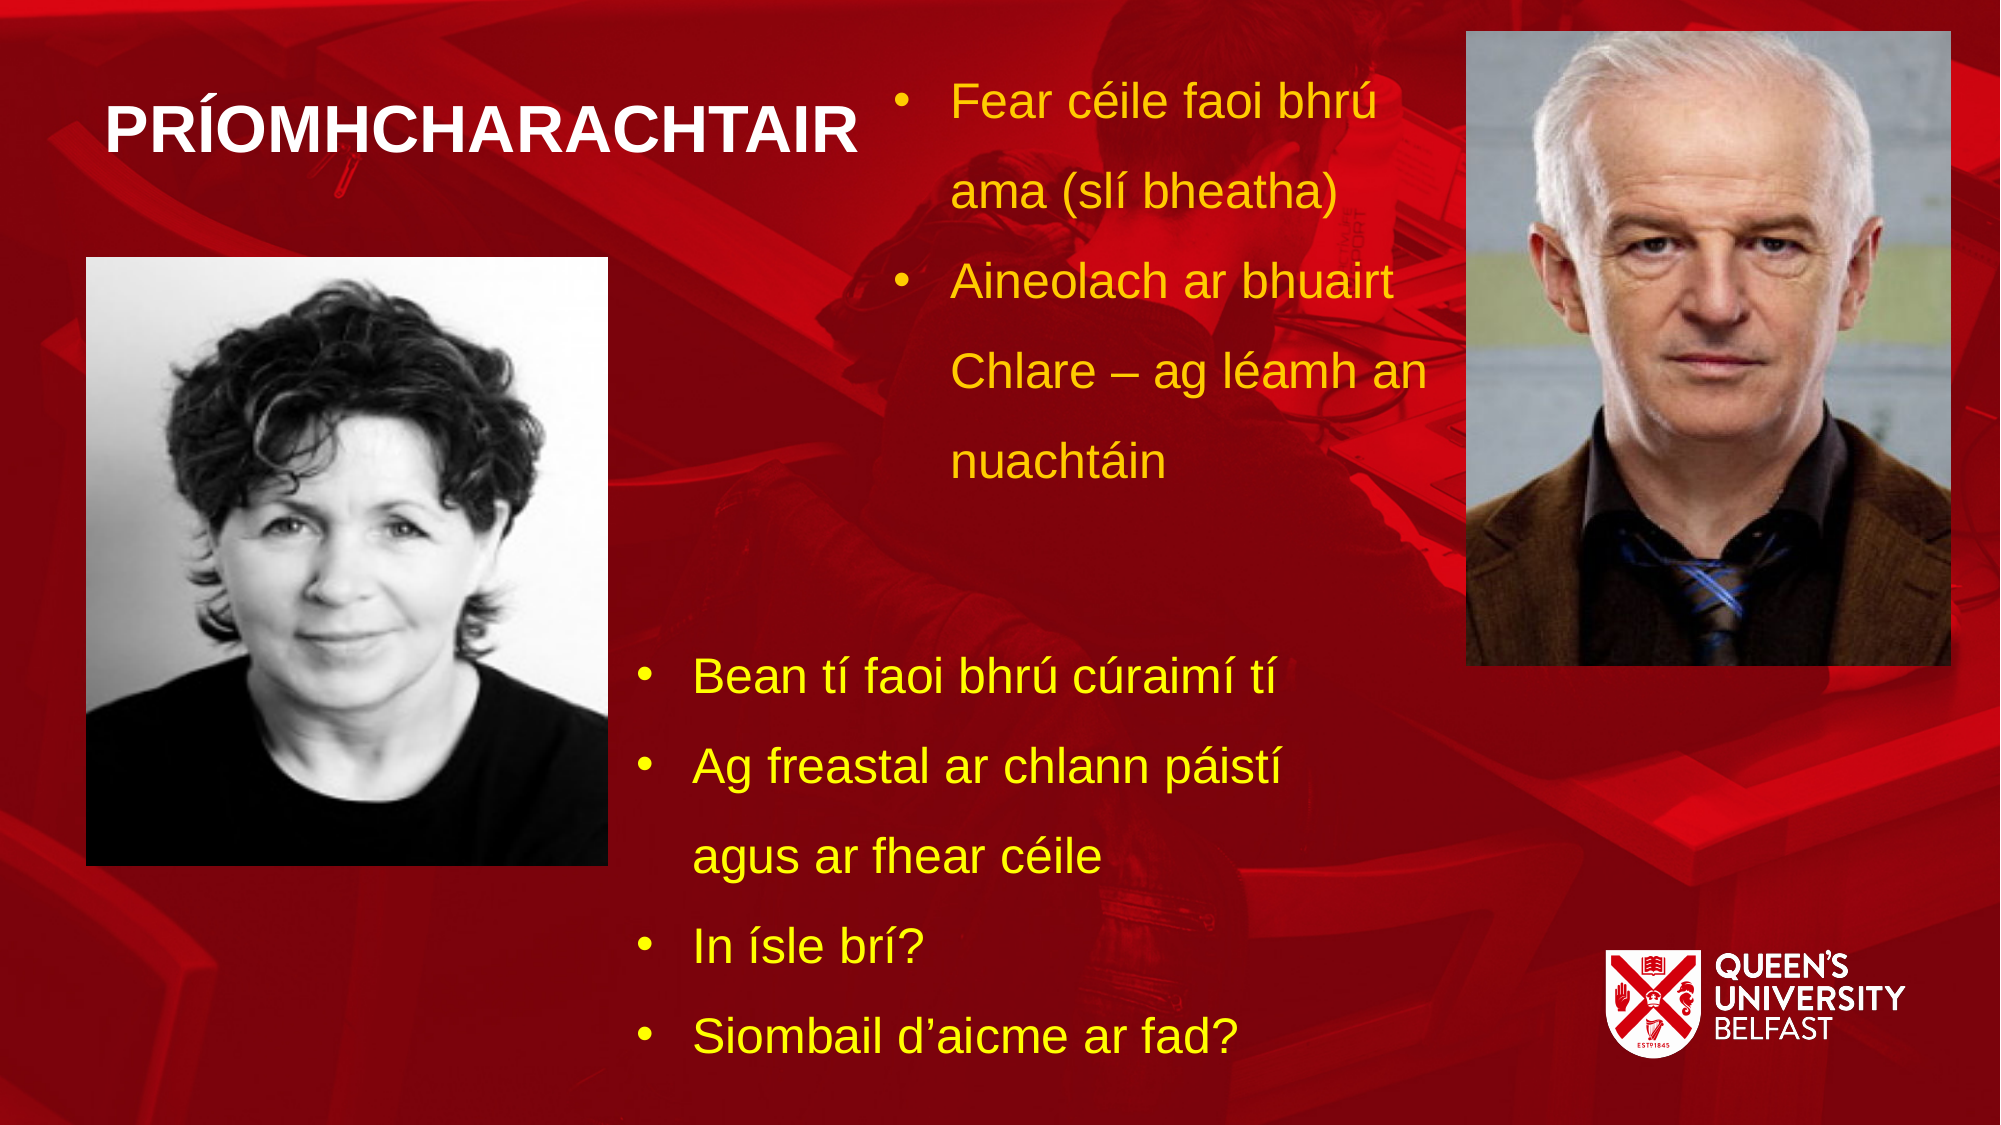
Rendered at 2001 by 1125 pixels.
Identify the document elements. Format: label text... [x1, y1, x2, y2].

text_box Bean tí faoi bhrú cúraimí tí Ag freastal ar chlann páistí agus ar fhear céile In ísle brí? Siombail d’aicme ar fad? [546, 606, 1369, 1071]
picture [0, 0, 2000, 1125]
text_box Fear céile faoi bhrú ama (slí bheatha) Aineolach ar bhuairt Chlare – ag léamh an nuachtáin [804, 31, 1444, 497]
list PRÍOMHCHARACHTAIR [90, 87, 804, 164]
